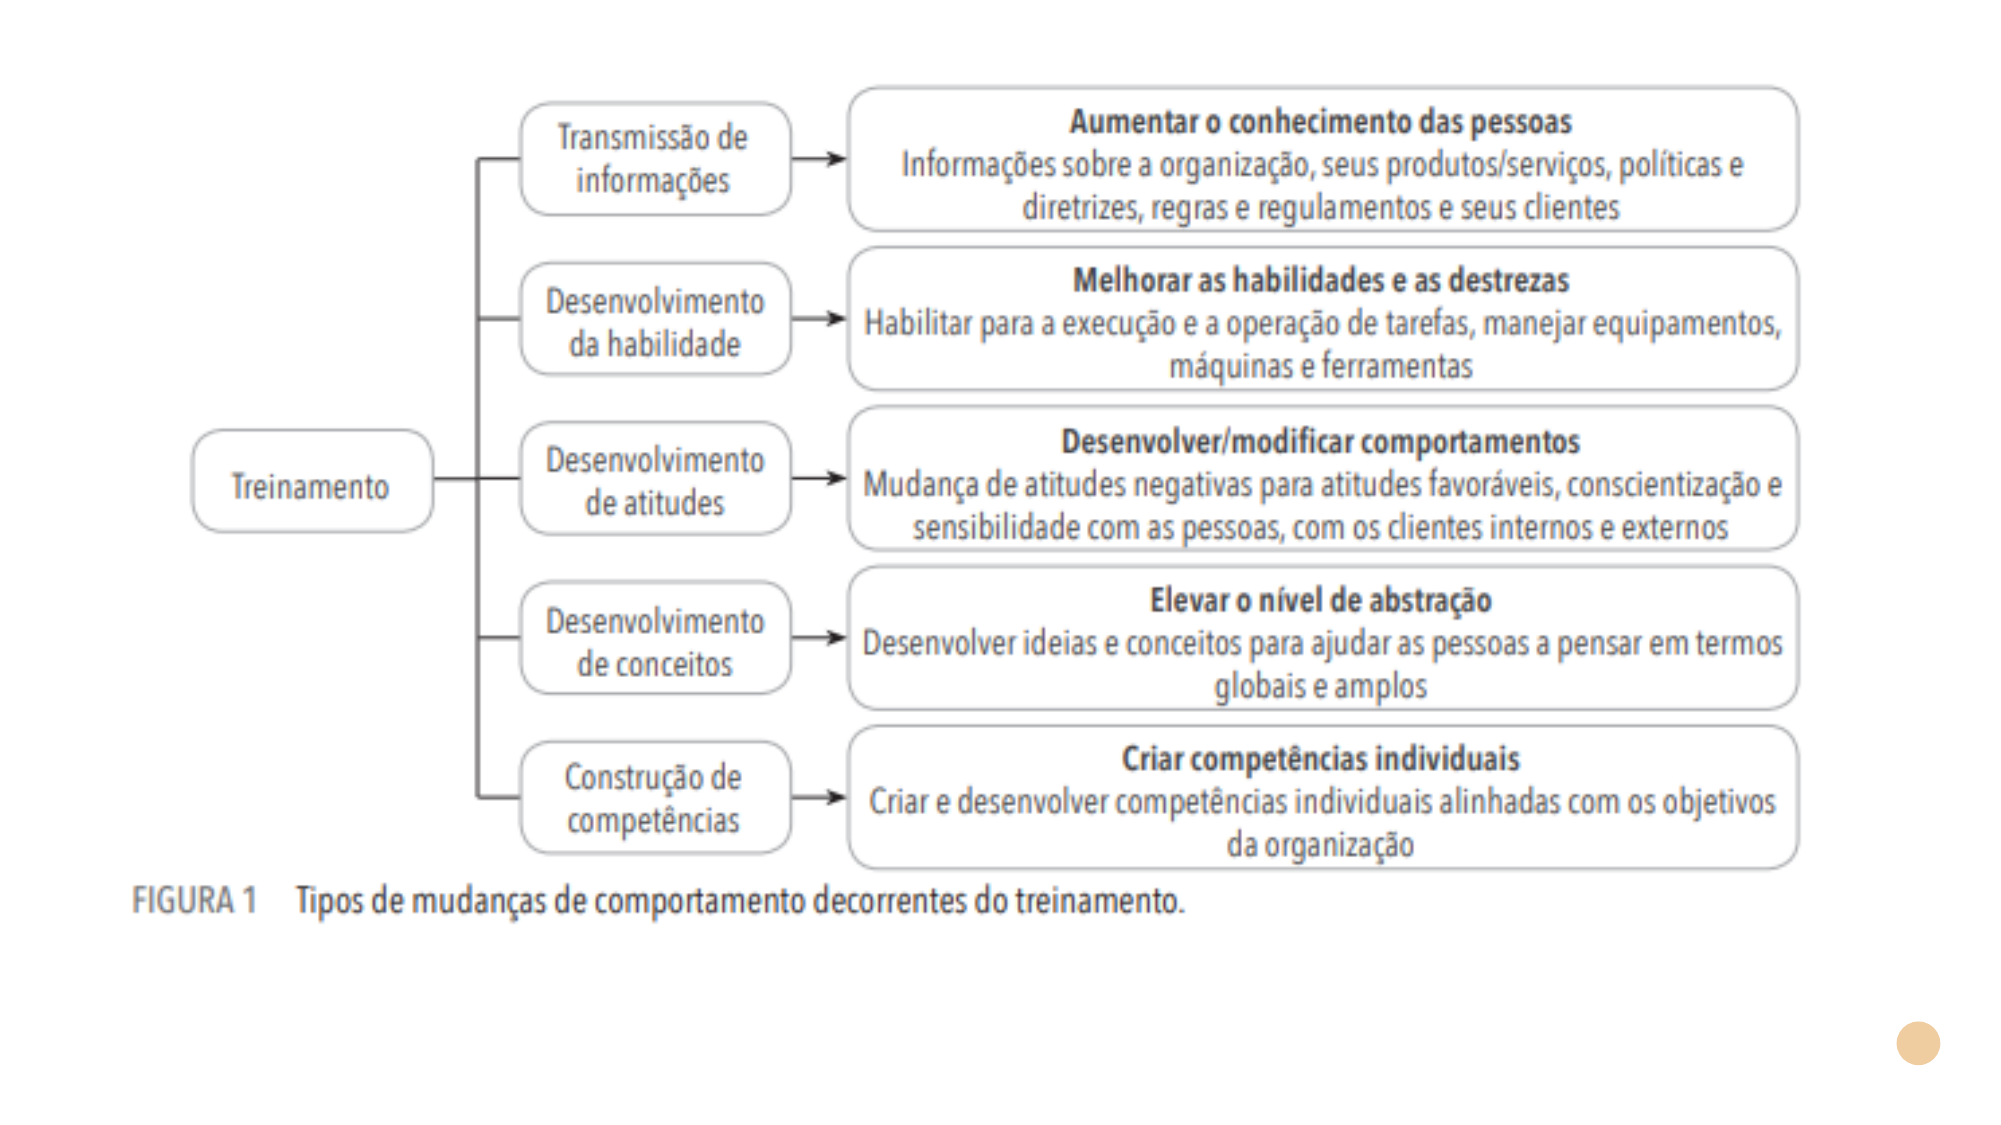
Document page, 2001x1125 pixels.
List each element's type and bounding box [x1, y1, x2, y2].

picture [32, 45, 1882, 1013]
slide_number [1881, 1012, 1940, 1073]
